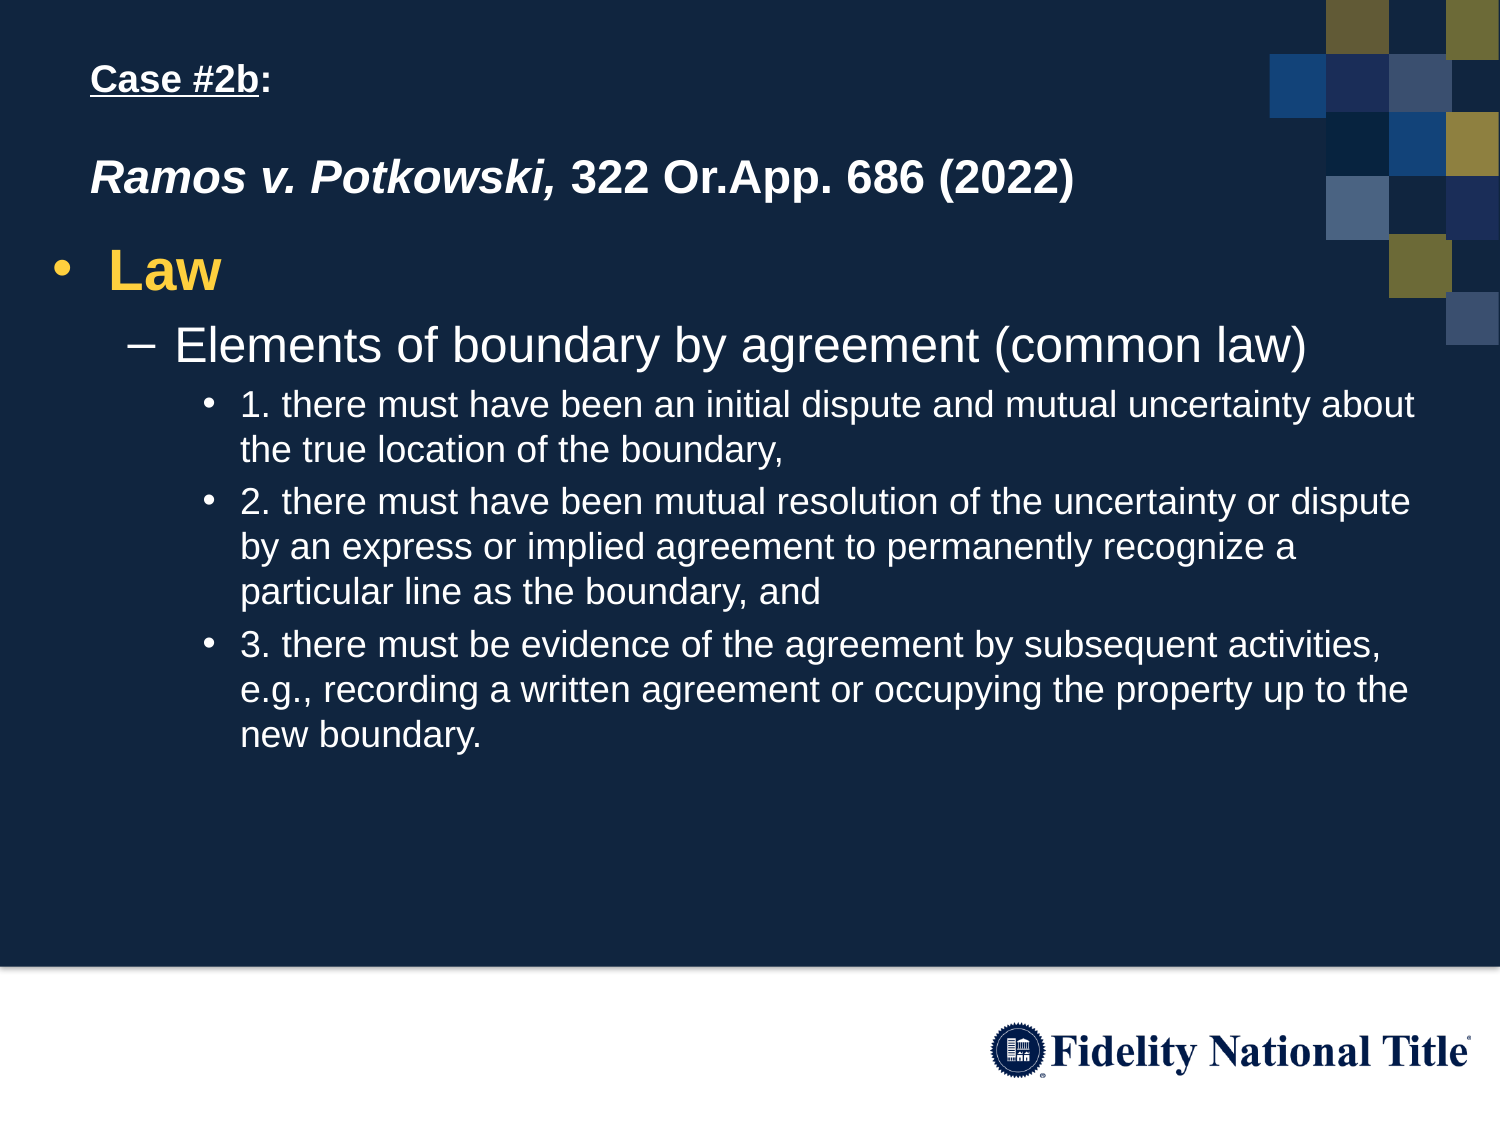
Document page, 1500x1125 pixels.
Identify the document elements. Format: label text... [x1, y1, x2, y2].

list Law Elements of boundary by agreement (common law) 1. there must have been an initial dispute and mutual uncertainty about the true location of the boundary, 2. there must have been mutual resolution of the uncertainty or dispute by an express or implied agreement to permanently recognize a particular line as the boundary, and 3. there must be evidence of the agreement by subsequent activities, e.g., recording a written agreement or occupying the property up to the new boundary. [37, 224, 1438, 1005]
picture [990, 1022, 1471, 1078]
title Case #2b: Ramos v. Potkowski, 322 Or.App. 686 (2022) [75, 45, 1263, 224]
